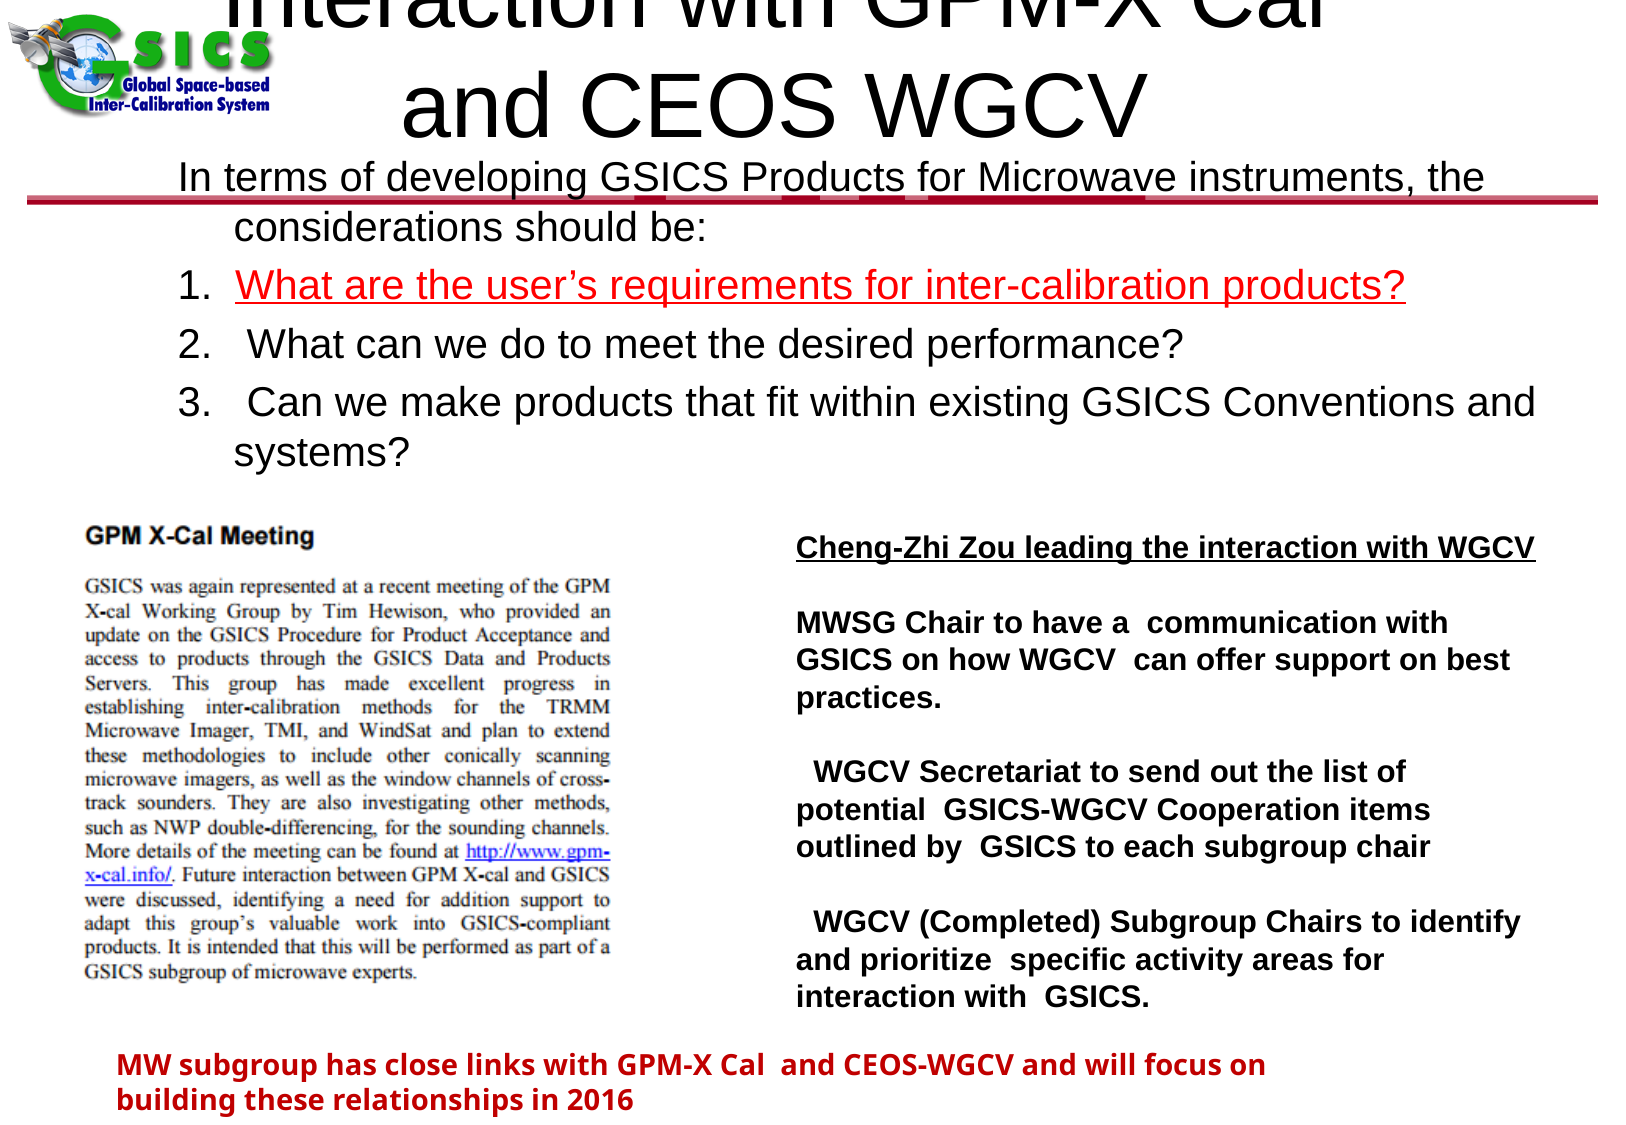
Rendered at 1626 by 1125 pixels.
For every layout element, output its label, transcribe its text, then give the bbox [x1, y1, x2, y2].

text_box Cheng-Zhi Zou leading the interaction with WGCV MWSG Chair to have a communication with GSICS on how WGCV can offer support on best practices. WGCV Secretariat to send out the list of potential GSICS-WGCV Cooperation items outlined by GSICS to each subgroup chair WGCV (Completed) Subgroup Chairs to identify and prioritize specific activity areas for interaction with GSICS. [781, 519, 1557, 1125]
picture [54, 510, 653, 999]
title Interaction with GPM-X Cal and CEOS WGCV [182, 0, 1369, 92]
picture [0, 6, 277, 119]
text_box MW subgroup has close links with GPM-X Cal and CEOS-WGCV and will focus on building these relationships in 2016 [101, 1039, 1307, 1124]
list In terms of developing GSICS Products for Microwave instruments, the considerations should be: 1. What are the user’s requirements for inter-calibration products? 2. What can we do to meet the desired performance? 3. Can we make products that fit within existing GSICS Conventions and systems? [162, 142, 1625, 507]
